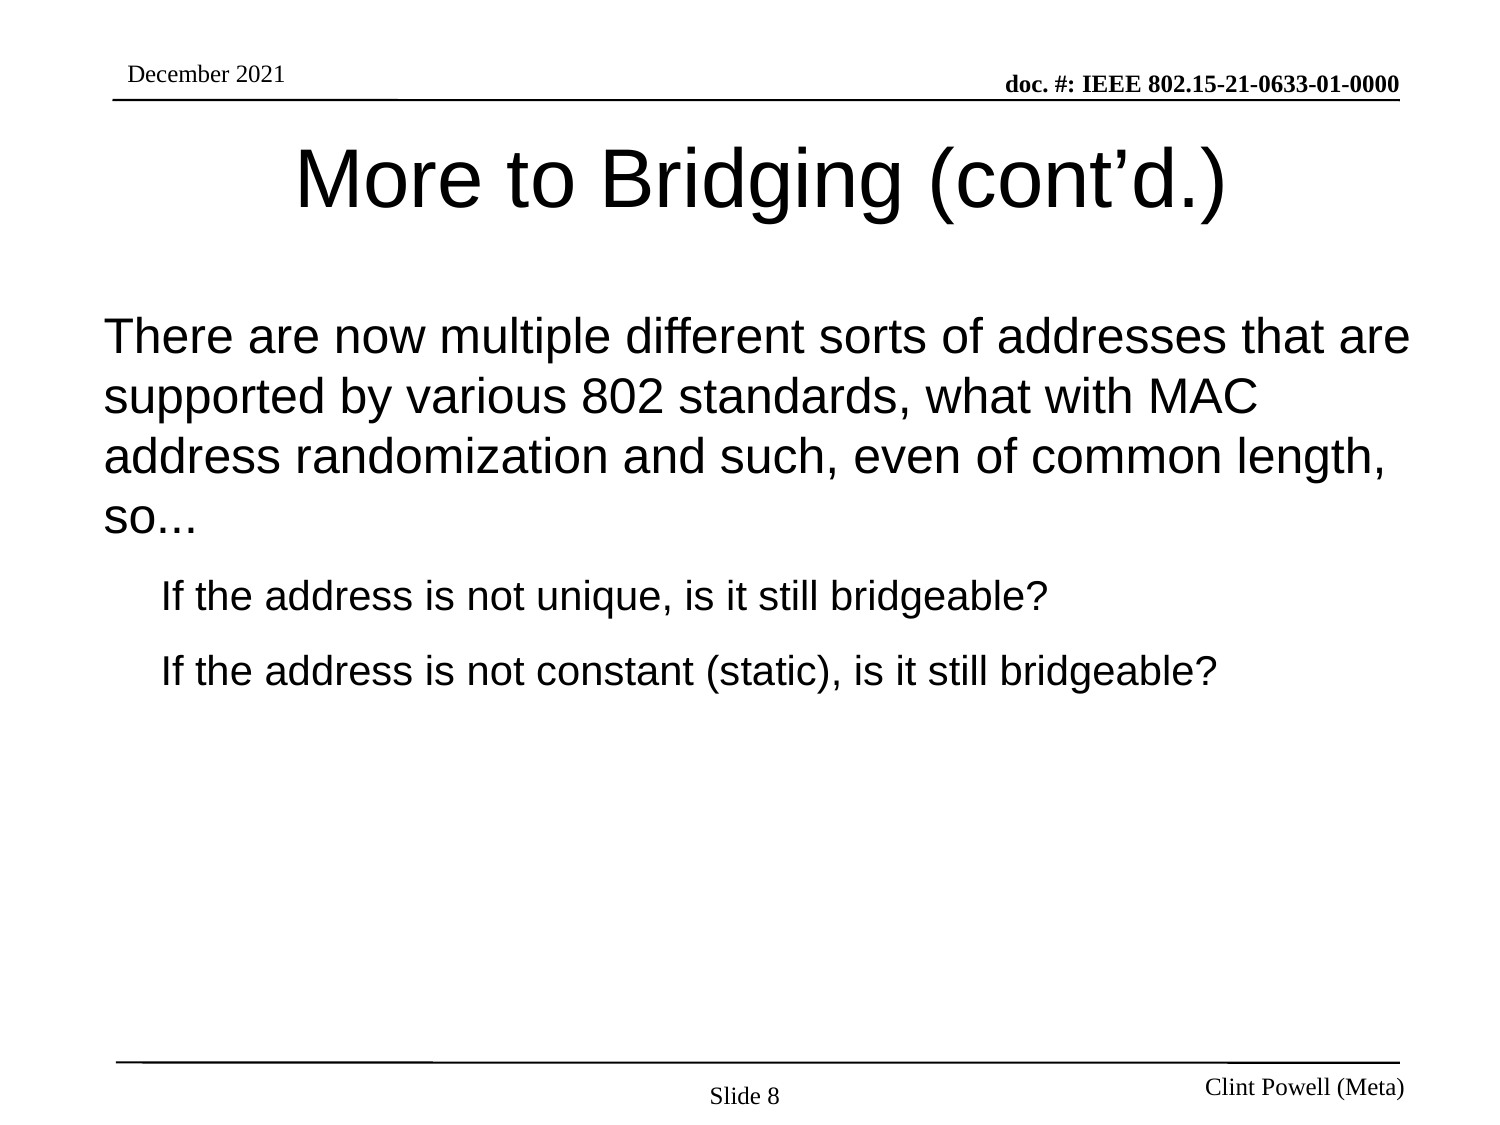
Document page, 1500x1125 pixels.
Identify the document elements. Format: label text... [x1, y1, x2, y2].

title More to Bridging (cont’d.) [125, 112, 1399, 237]
slide_number Slide 8 [690, 1075, 799, 1115]
list There are now multiple different sorts of addresses that are supported by various 802 standards, what with MAC address randomization and such, even of common length, so... If the address is not unique, is it still bridgeable? If the address is not constant (static), is it still bridgeable? [88, 296, 1447, 1047]
